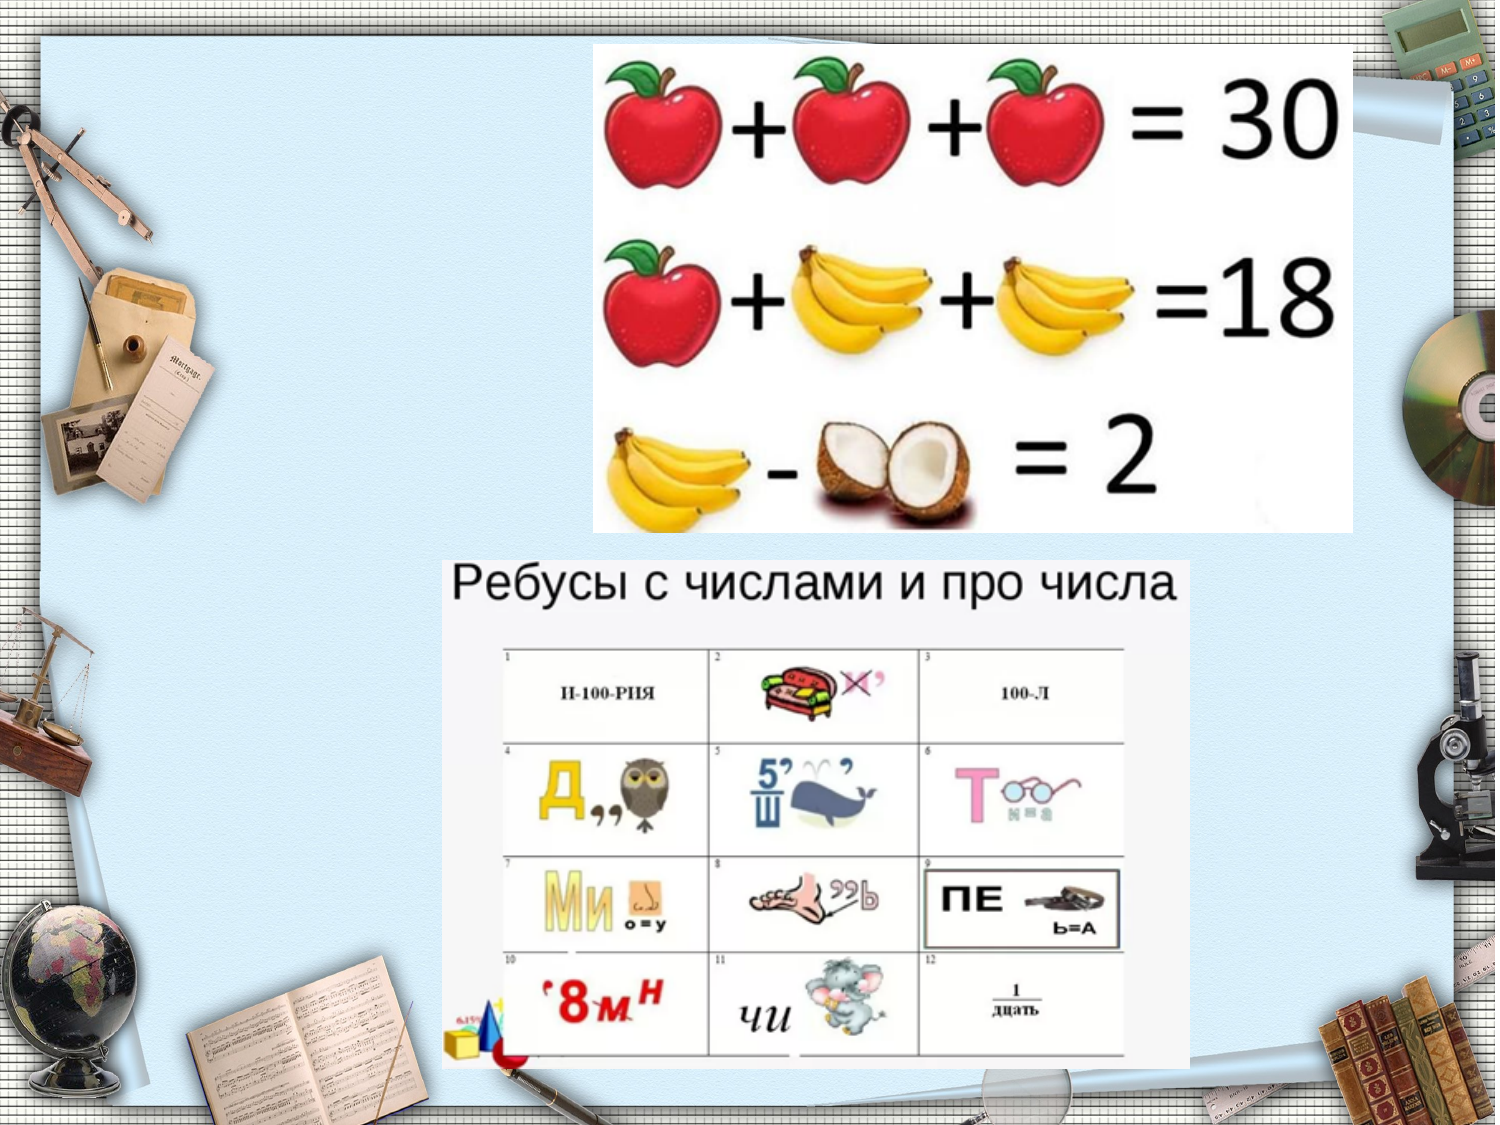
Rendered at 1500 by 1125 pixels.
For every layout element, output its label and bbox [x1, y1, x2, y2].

picture [0, 0, 1495, 1125]
list [442, 559, 1190, 1070]
list [593, 44, 1353, 534]
